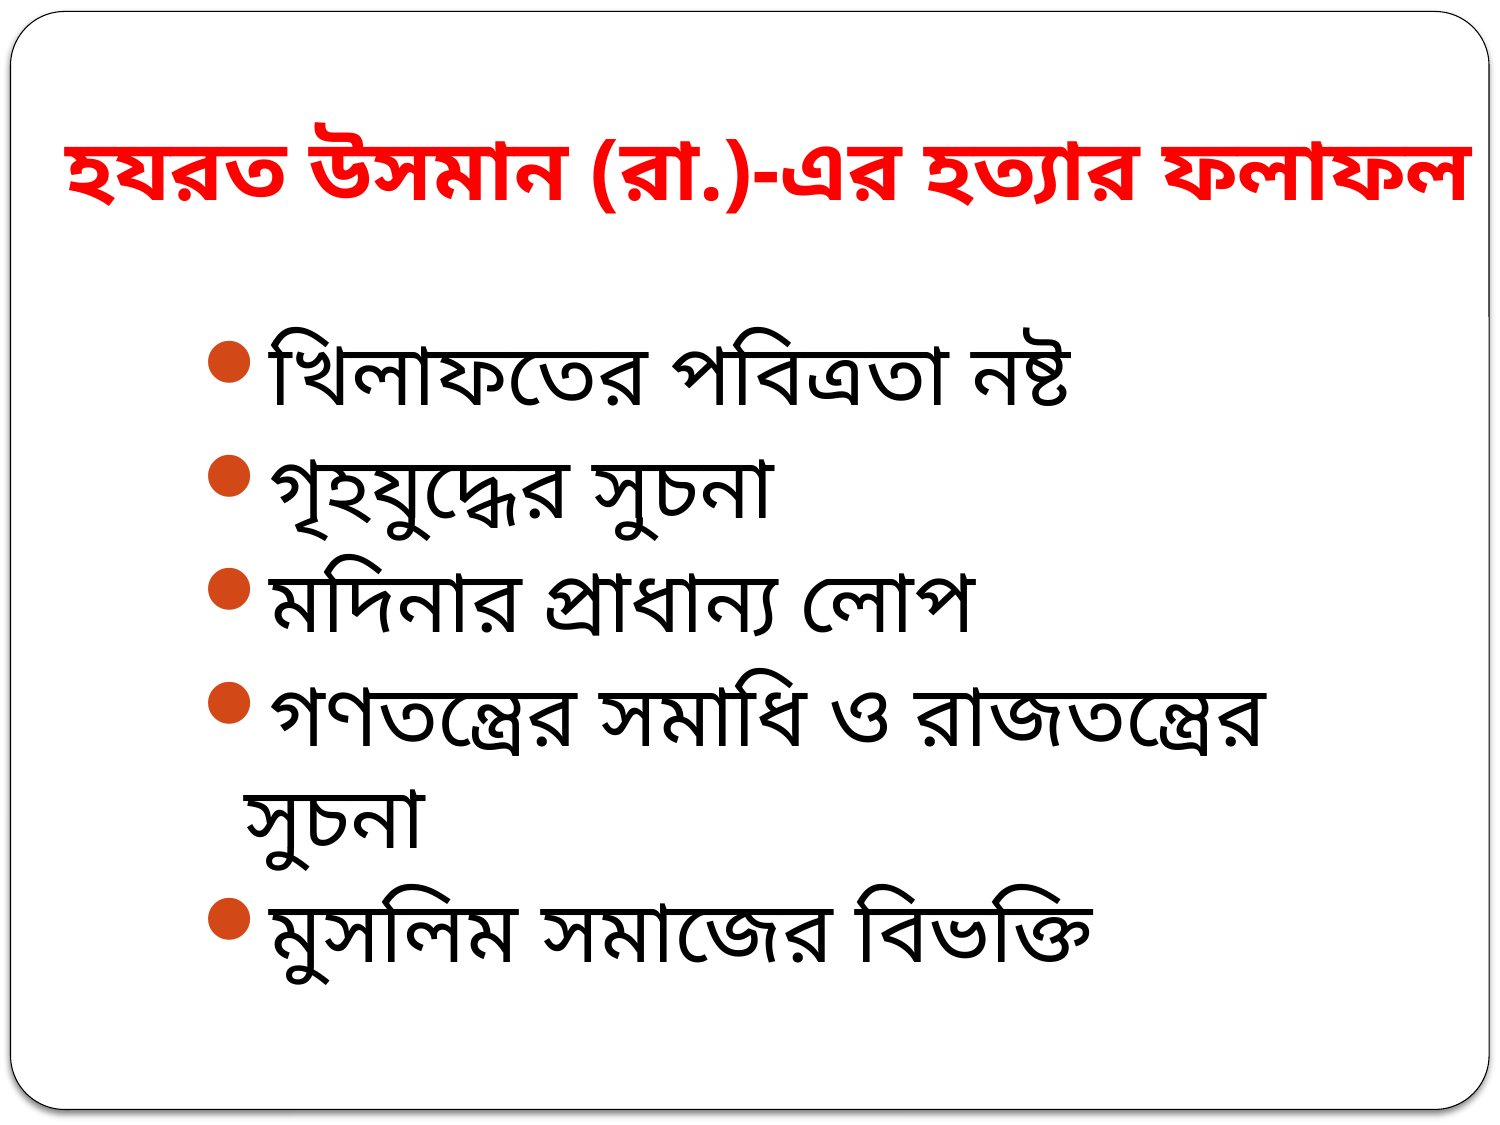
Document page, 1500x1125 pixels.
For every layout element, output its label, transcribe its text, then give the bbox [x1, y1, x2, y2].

list খিলাফতের পবিত্রতা নষ্ট গৃহযুদ্ধের সুচনা মদিনার প্রাধান্য লোপ গণতন্ত্রের সমাধি ও রাজতন্ত্রের সুচনা মুসলিম সমাজের বিভক্তি [187, 312, 1425, 988]
title হযরত উসমান (রা.)-এর হত্যার ফলাফল [37, 45, 1500, 233]
